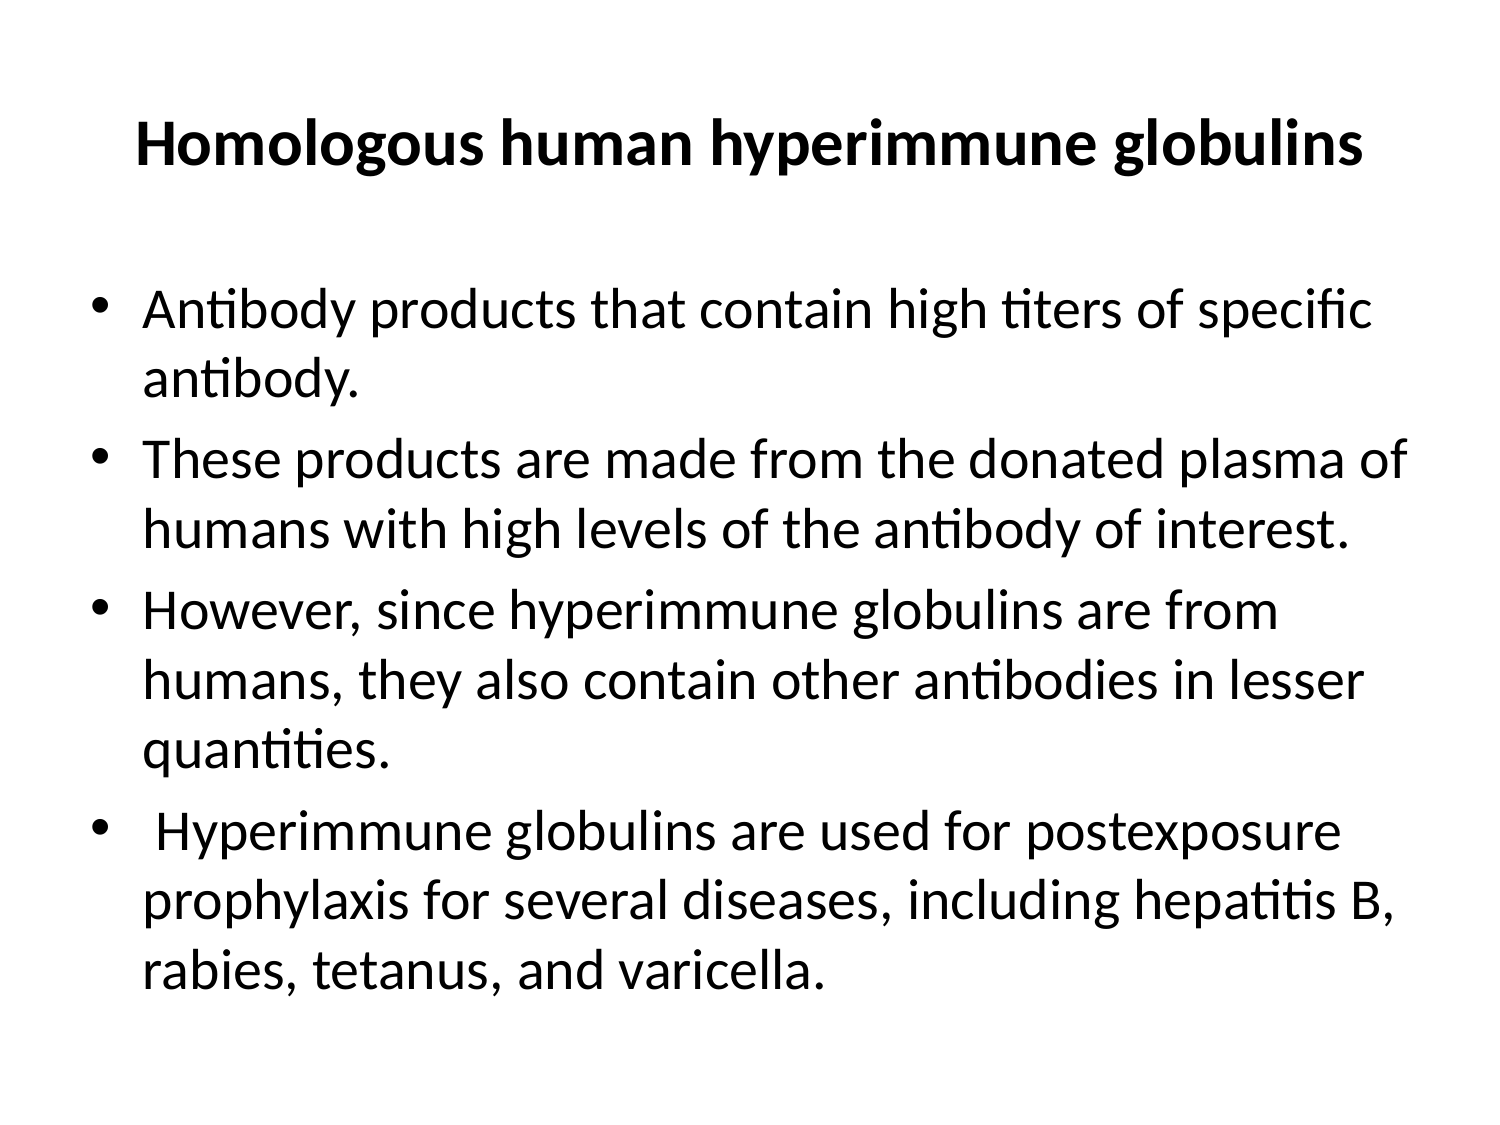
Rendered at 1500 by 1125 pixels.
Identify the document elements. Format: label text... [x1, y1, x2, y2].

title Homologous human hyperimmune globulins [75, 45, 1425, 233]
list Antibody products that contain high titers of specific antibody. These products are made from the donated plasma of humans with high levels of the antibody of interest. However, since hyperimmune globulins are from humans, they also contain other antibodies in lesser quantities. Hyperimmune globulins are used for postexposure prophylaxis for several diseases, including hepatitis B, rabies, tetanus, and varicella. [75, 262, 1425, 1067]
